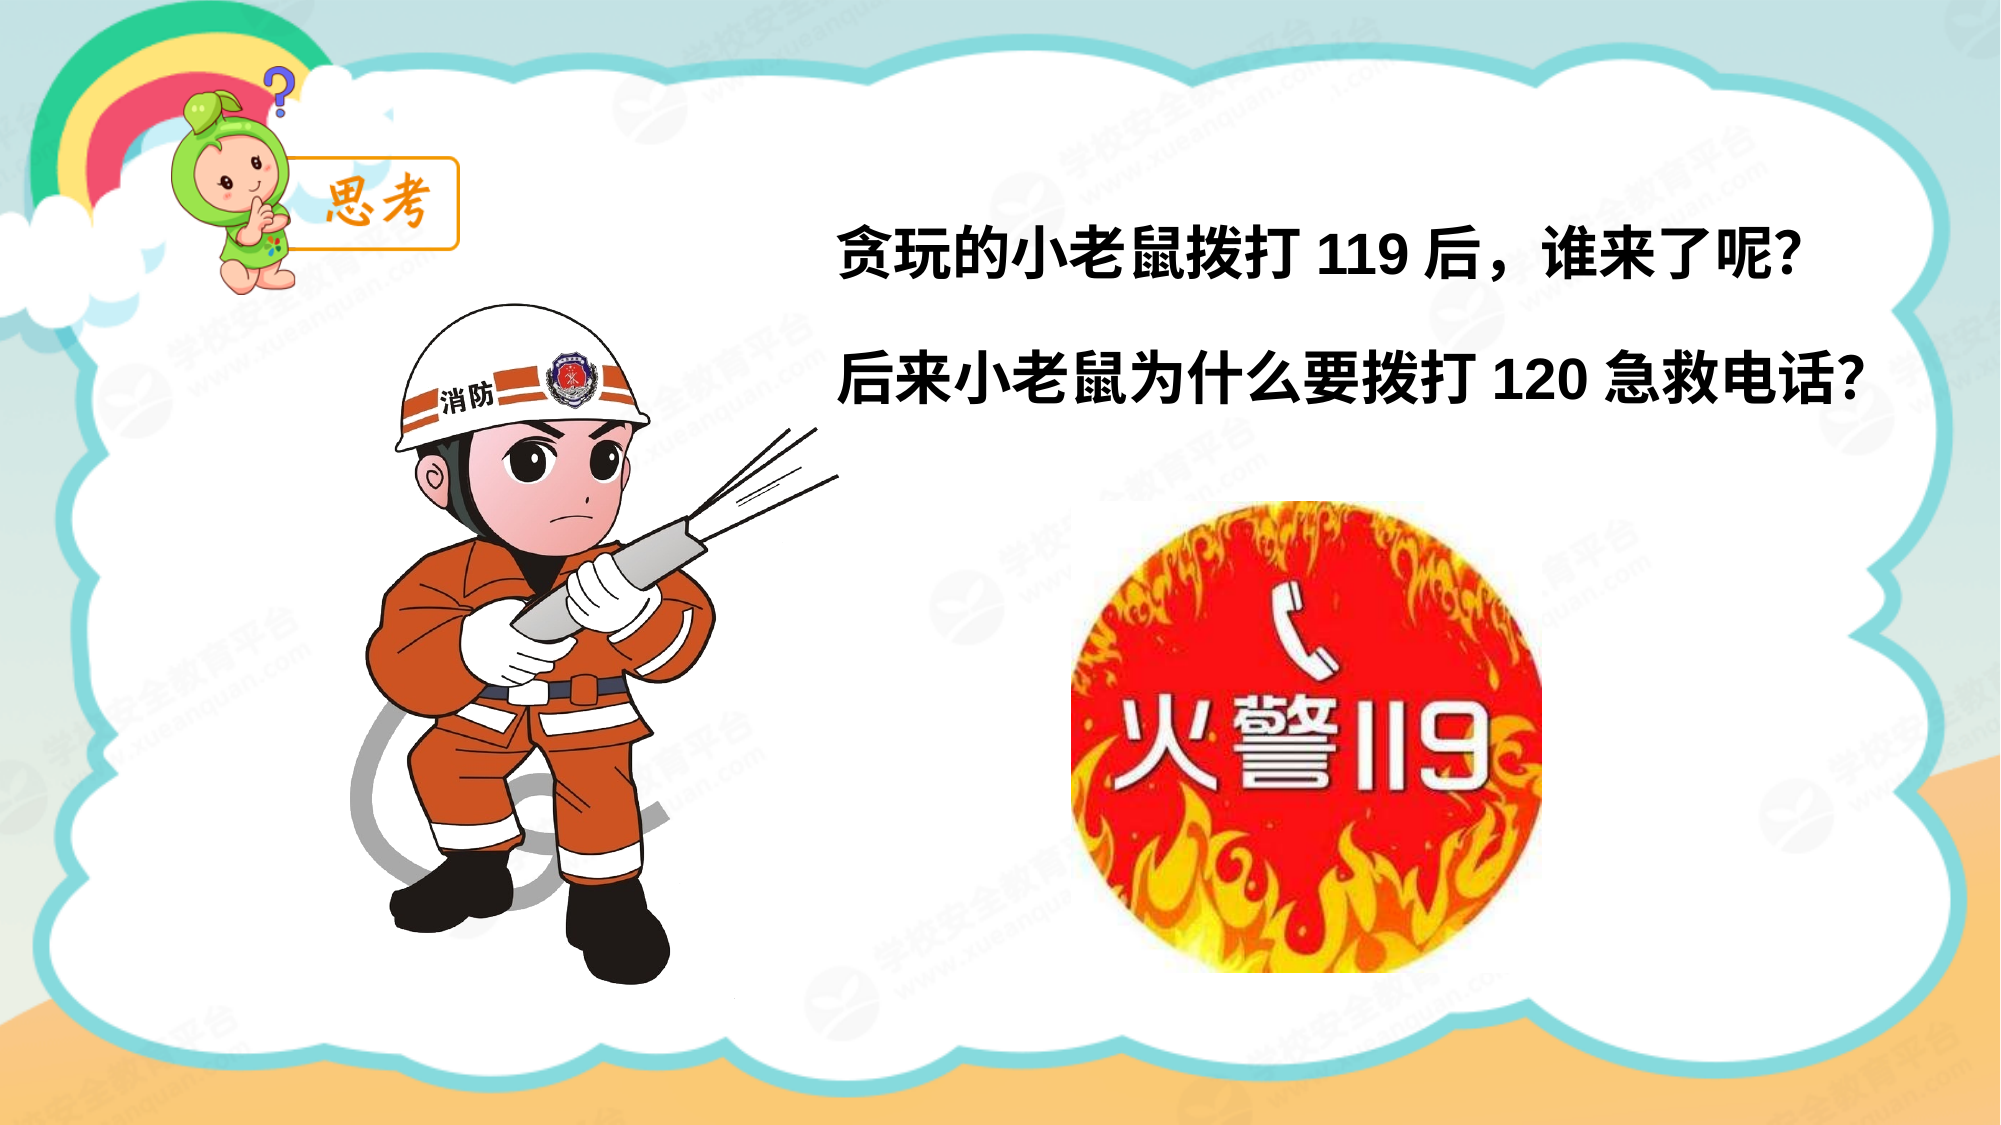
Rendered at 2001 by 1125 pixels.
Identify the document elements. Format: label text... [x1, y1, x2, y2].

picture [0, 0, 2001, 1125]
text_box 后来小老鼠为什么要拨打120急救电话？ [845, 298, 1910, 419]
text_box 贪玩的小老鼠拨打119后，谁来了呢？ [821, 173, 1847, 294]
